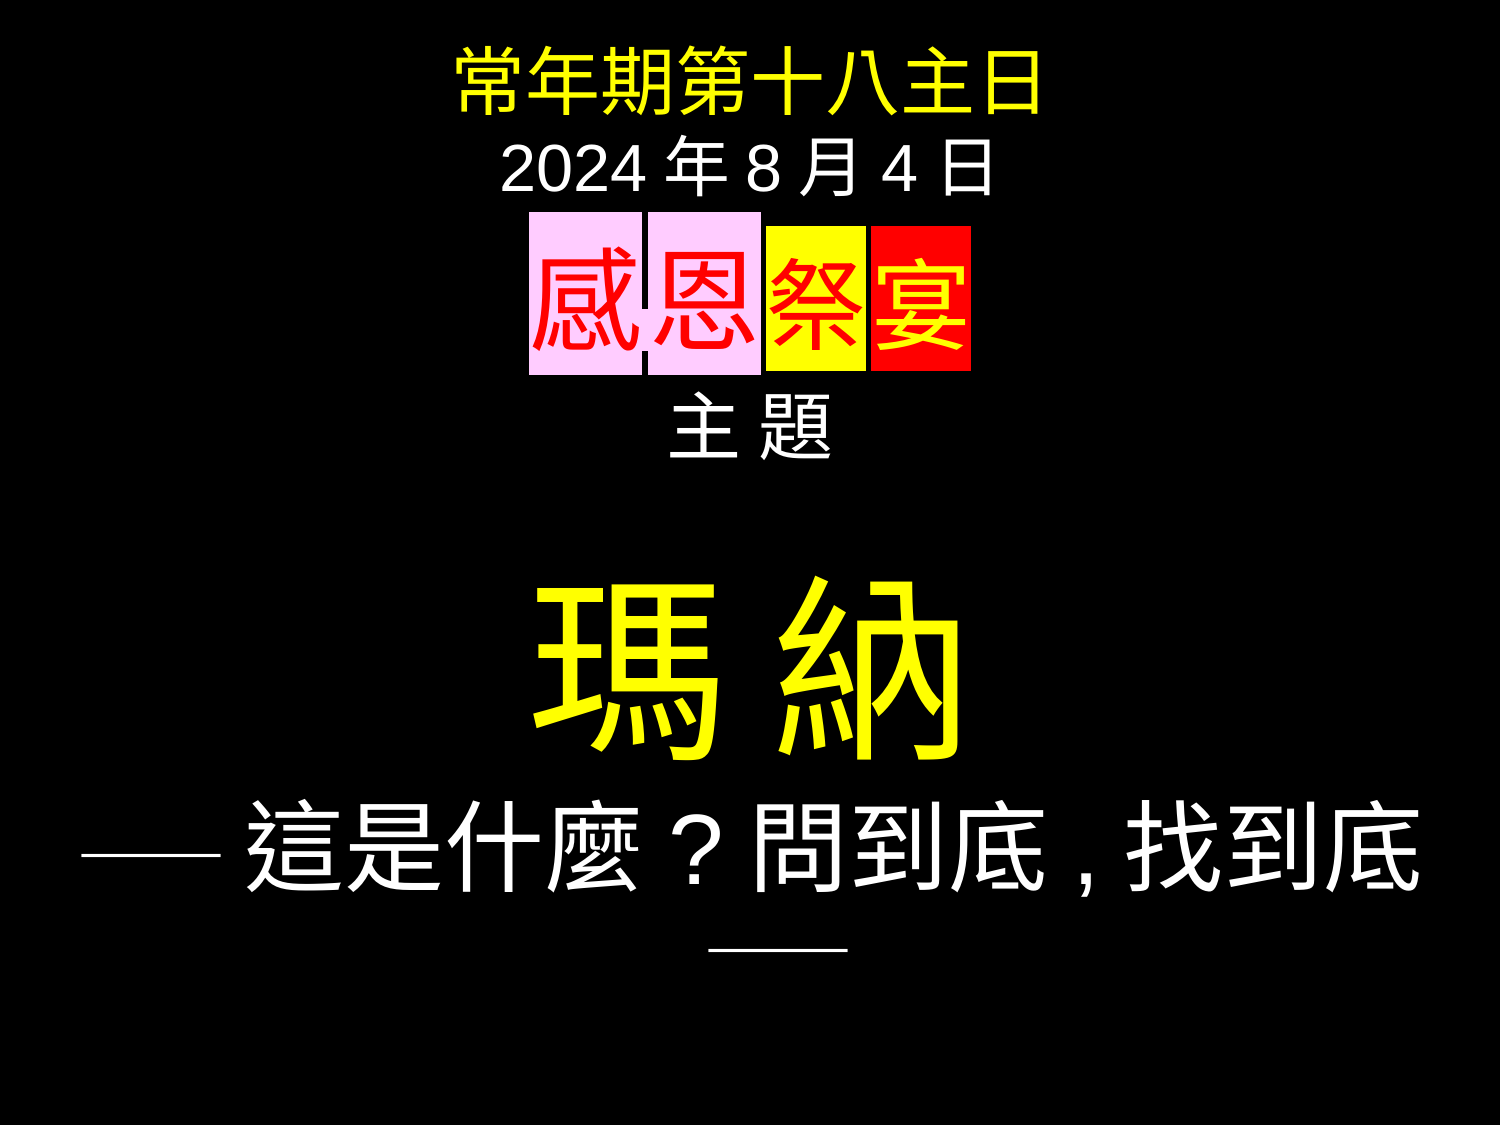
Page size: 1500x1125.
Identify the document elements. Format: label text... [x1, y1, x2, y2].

list 常年期第十八主日 2024年8月4日 感 恩 祭 宴 主 題 瑪 納 ——這是什麼?問到底,找到底—— [3, 27, 1498, 1106]
